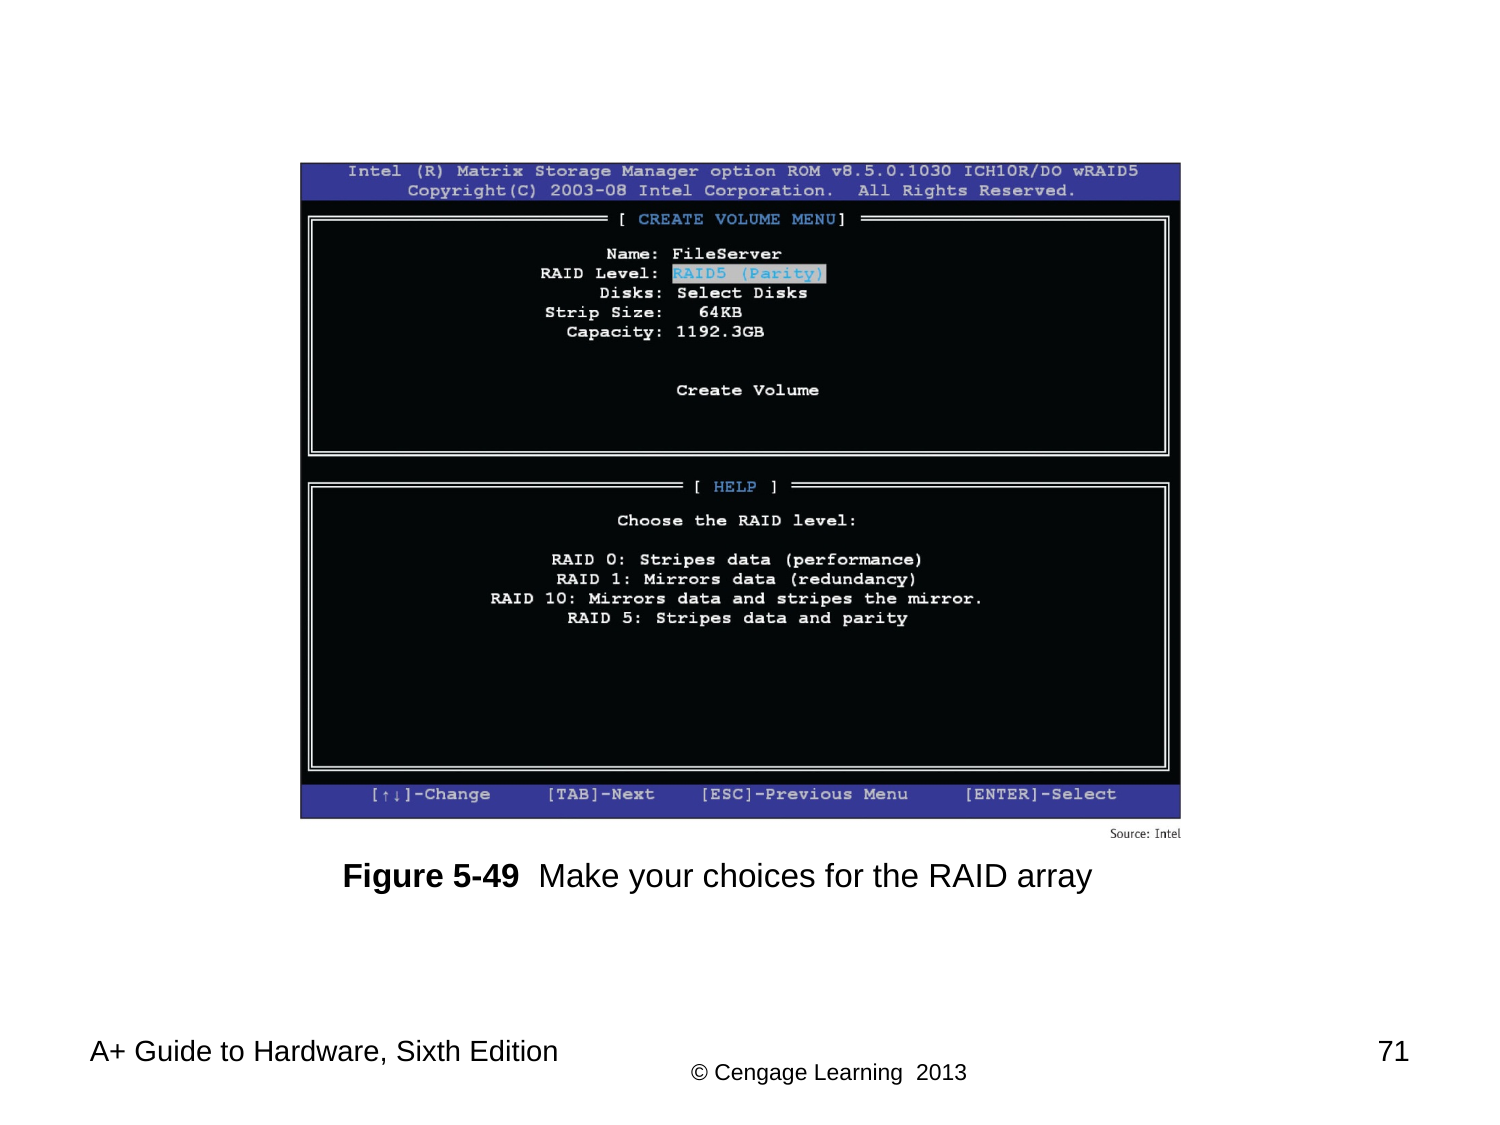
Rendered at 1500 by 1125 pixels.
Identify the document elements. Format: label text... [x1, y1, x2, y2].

text_box Figure 5-49 Make your choices for the RAID array [327, 847, 1153, 902]
picture [299, 162, 1181, 838]
footer A+ Guide to Hardware, Sixth Edition [75, 1024, 663, 1103]
slide_number 71 [1074, 1024, 1426, 1103]
